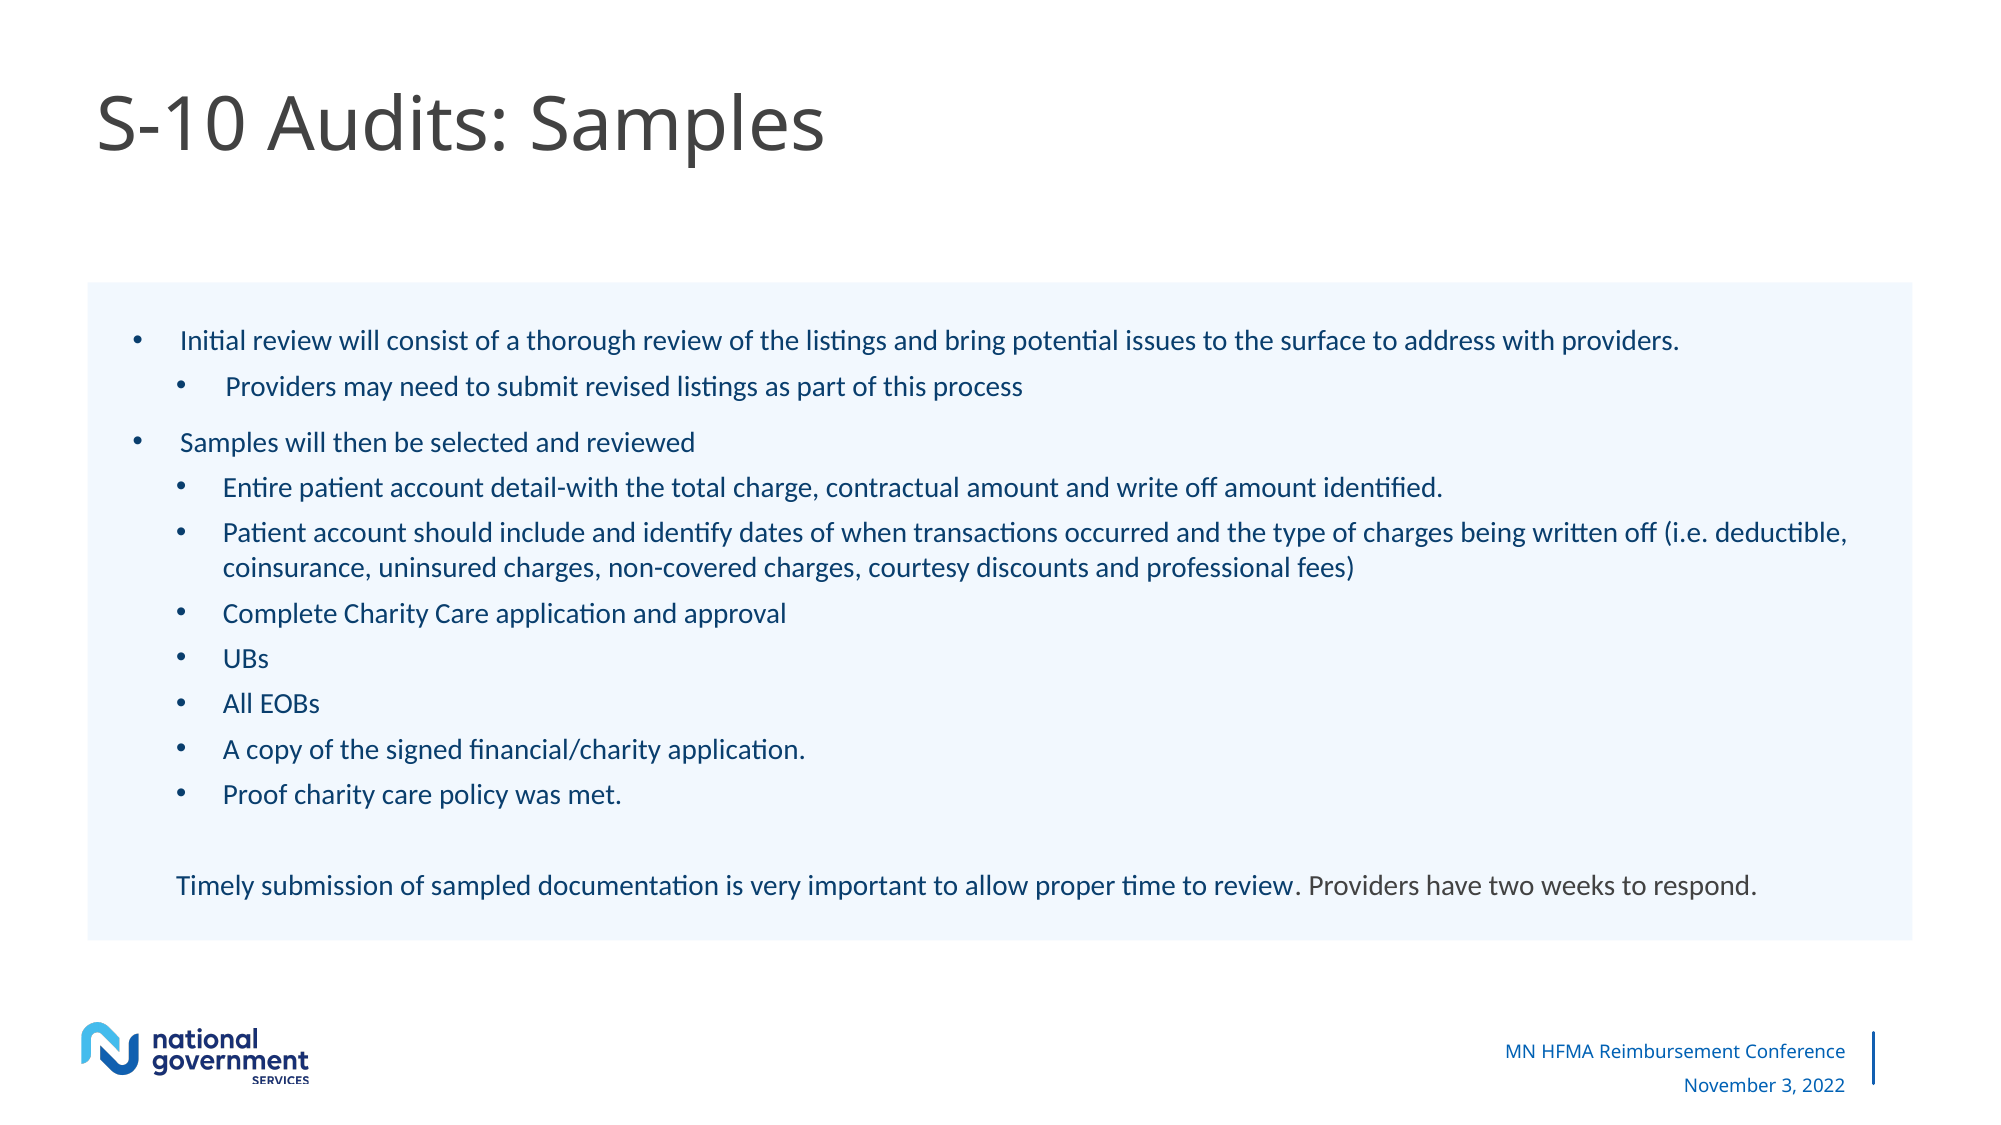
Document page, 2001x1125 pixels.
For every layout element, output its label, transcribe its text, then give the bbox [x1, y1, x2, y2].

title S-10 Audits: Samples [81, 84, 1920, 165]
text_box Initial review will consist of a thorough review of the listings and bring potential issues to the surface to address with providers. Providers may need to submit revised listings as part of this process Samples will then be selected and reviewed Entire patient account detail-with the total charge, contractual amount and write off amount identified. Patient account should include and identify dates of when transactions occurred and the type of charges being written off (i.e. deductible, coinsurance, uninsured charges, non-covered charges, courtesy discounts and professional fees) Complete Charity Care application and approval UBs All EOBs A copy of the signed financial/charity application. Proof charity care policy was met. Timely submission of sampled documentation is very important to allow proper time to review. Providers have two weeks to respond. [87, 282, 1913, 941]
